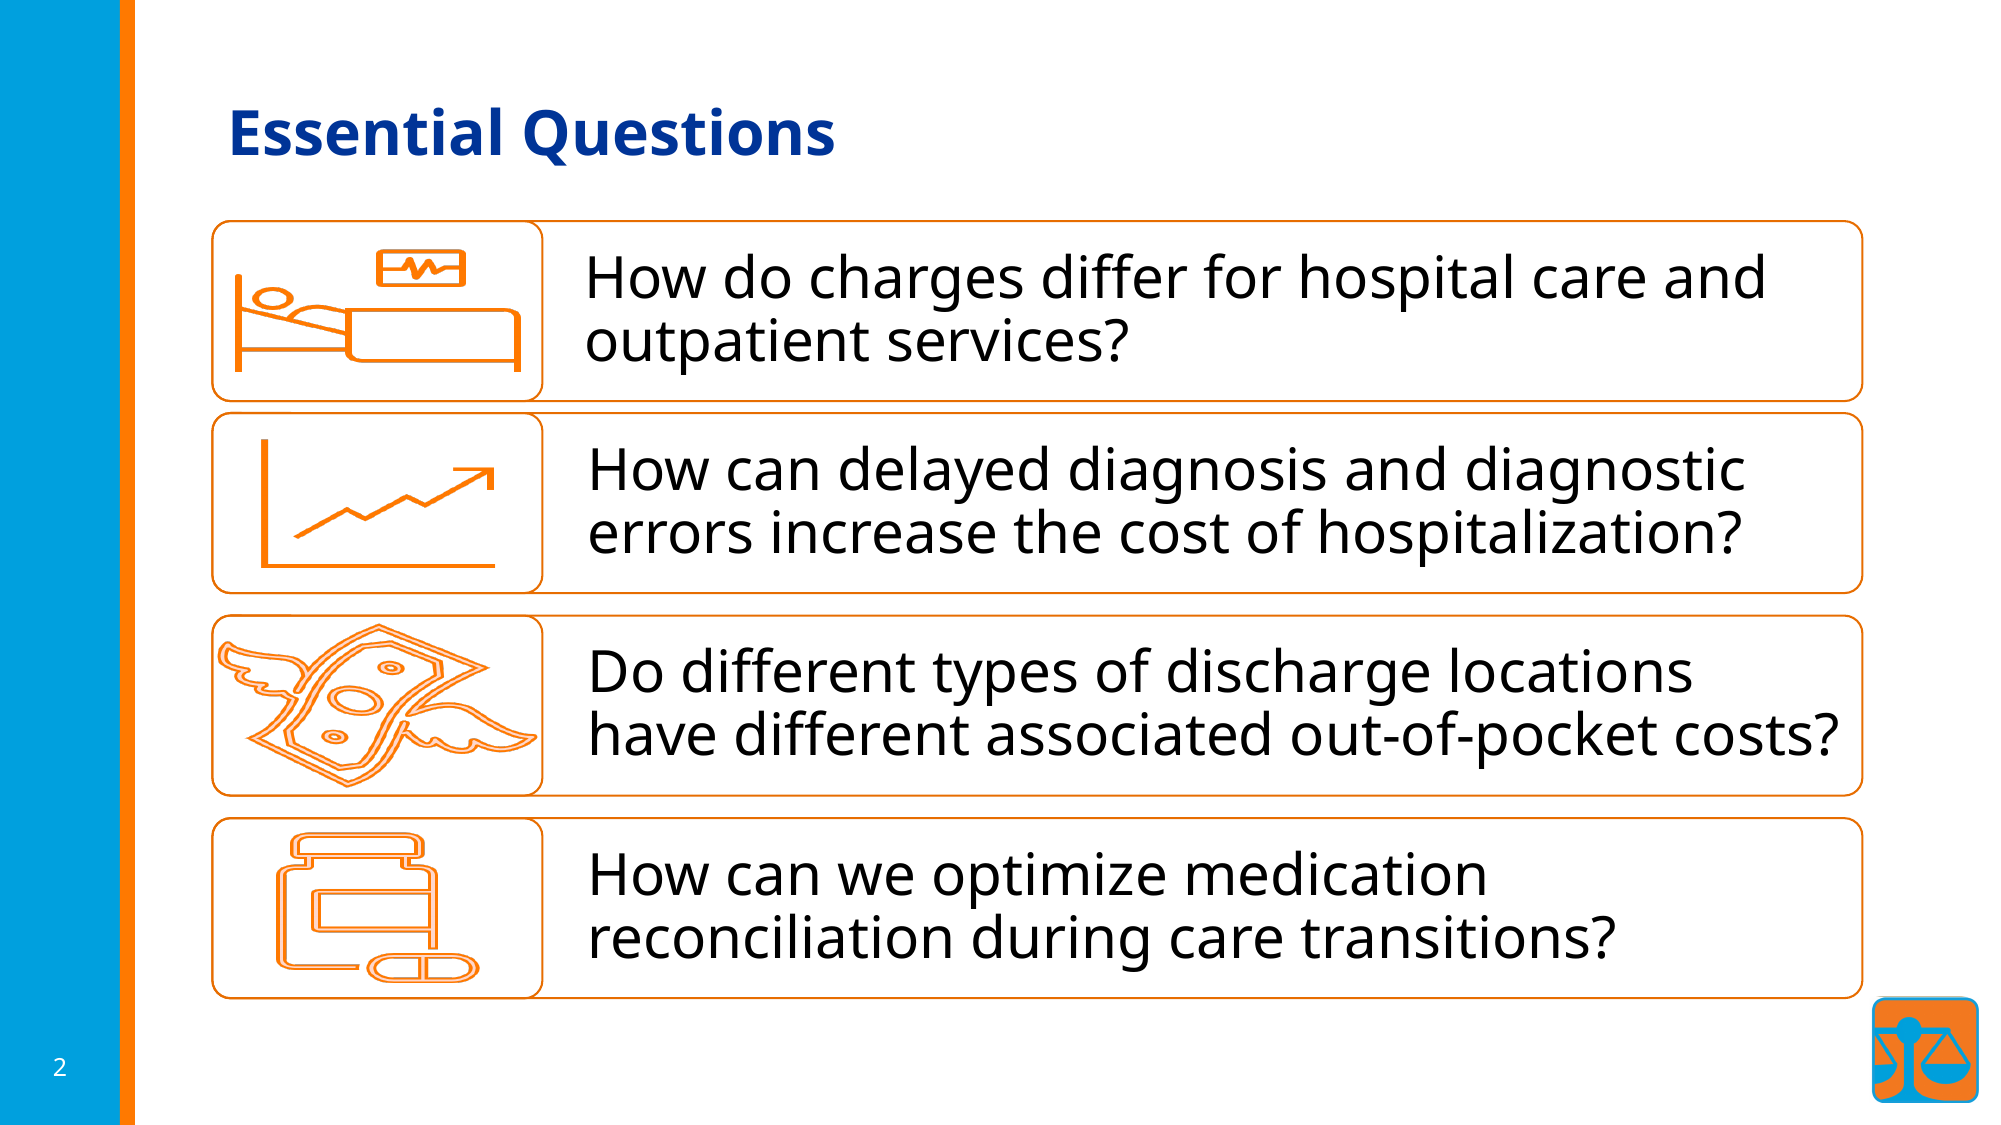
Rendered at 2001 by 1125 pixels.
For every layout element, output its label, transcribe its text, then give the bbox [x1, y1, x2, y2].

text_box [212, 818, 1863, 1044]
title Essential Questions [212, 59, 1863, 210]
picture [1869, 997, 1979, 1103]
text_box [212, 413, 1863, 615]
slide_number 2 [0, 1048, 120, 1094]
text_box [212, 615, 1863, 818]
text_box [212, 221, 1863, 402]
